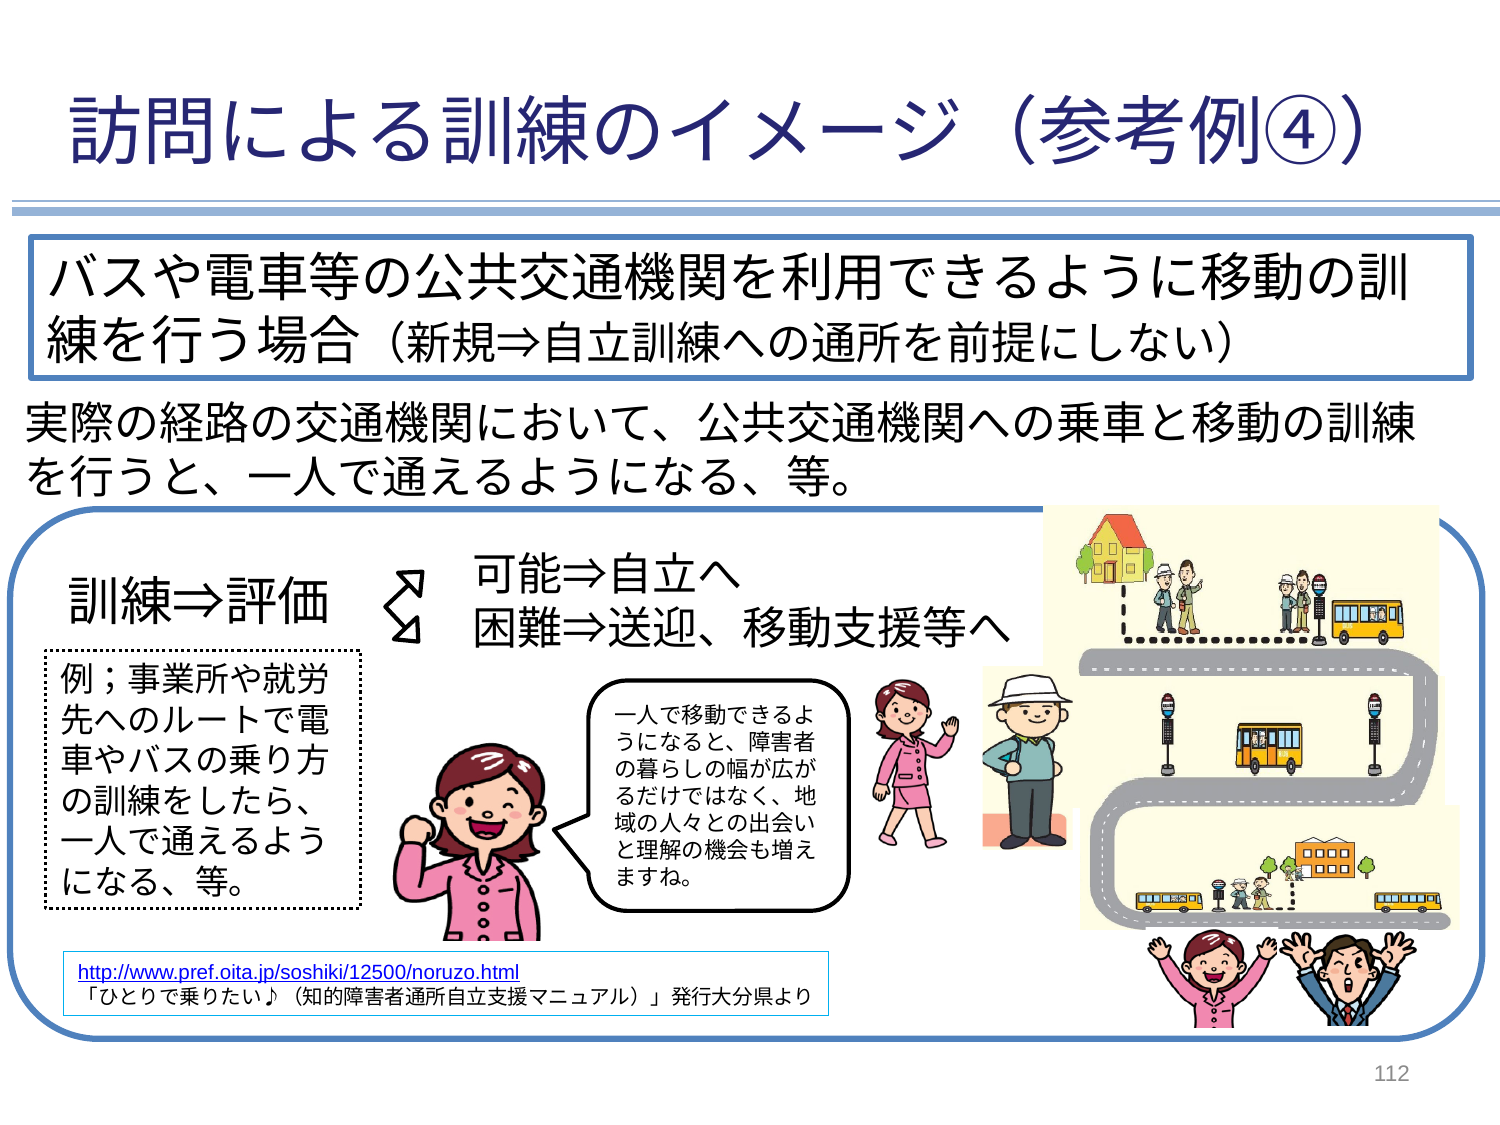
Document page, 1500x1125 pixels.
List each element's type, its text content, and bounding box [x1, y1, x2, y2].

text_box 実際の経路の交通機関において、公共交通機関への乗車と移動の訓練を行うと、一人で通えるようになる、等。 [10, 386, 1460, 510]
text_box http://www.pref.oita.jp/soshiki/12500/noruzo.html 「ひとりで乗りたい♪（知的障害者通所自立支援マニュアル）」発行大分県より [63, 951, 829, 1016]
slide_number 112 [1074, 1042, 1425, 1103]
text_box 例；事業所や就労先へのルートで電車やバスの乗り方の訓練をしたら、一人で通えるようになる、等。 [45, 650, 361, 909]
text_box バスや電車等の公共交通機関を利用できるように移動の訓練を行う場合（新規⇒自立訓練への通所を前提にしない） [29, 235, 1473, 380]
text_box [11, 200, 1500, 212]
table_header 職業適性 [979, 668, 1463, 1035]
text_box 一人で移動できるようになると、障害者の暮らしの幅が広がるだけではなく、地域の人々との出会いと理解の機会も増えますね。 [567, 678, 851, 913]
picture [982, 505, 1460, 1029]
text_box [9, 510, 1484, 1040]
picture [388, 738, 563, 941]
text_box 訓練⇒評価 [53, 560, 392, 702]
picture [869, 677, 962, 850]
text_box [383, 569, 425, 644]
text_box 訪問による訓練のイメージ（参考例④） [0, 55, 1491, 199]
text_box 可能⇒自立へ 困難⇒送迎、移動支援等へ [457, 537, 1037, 661]
